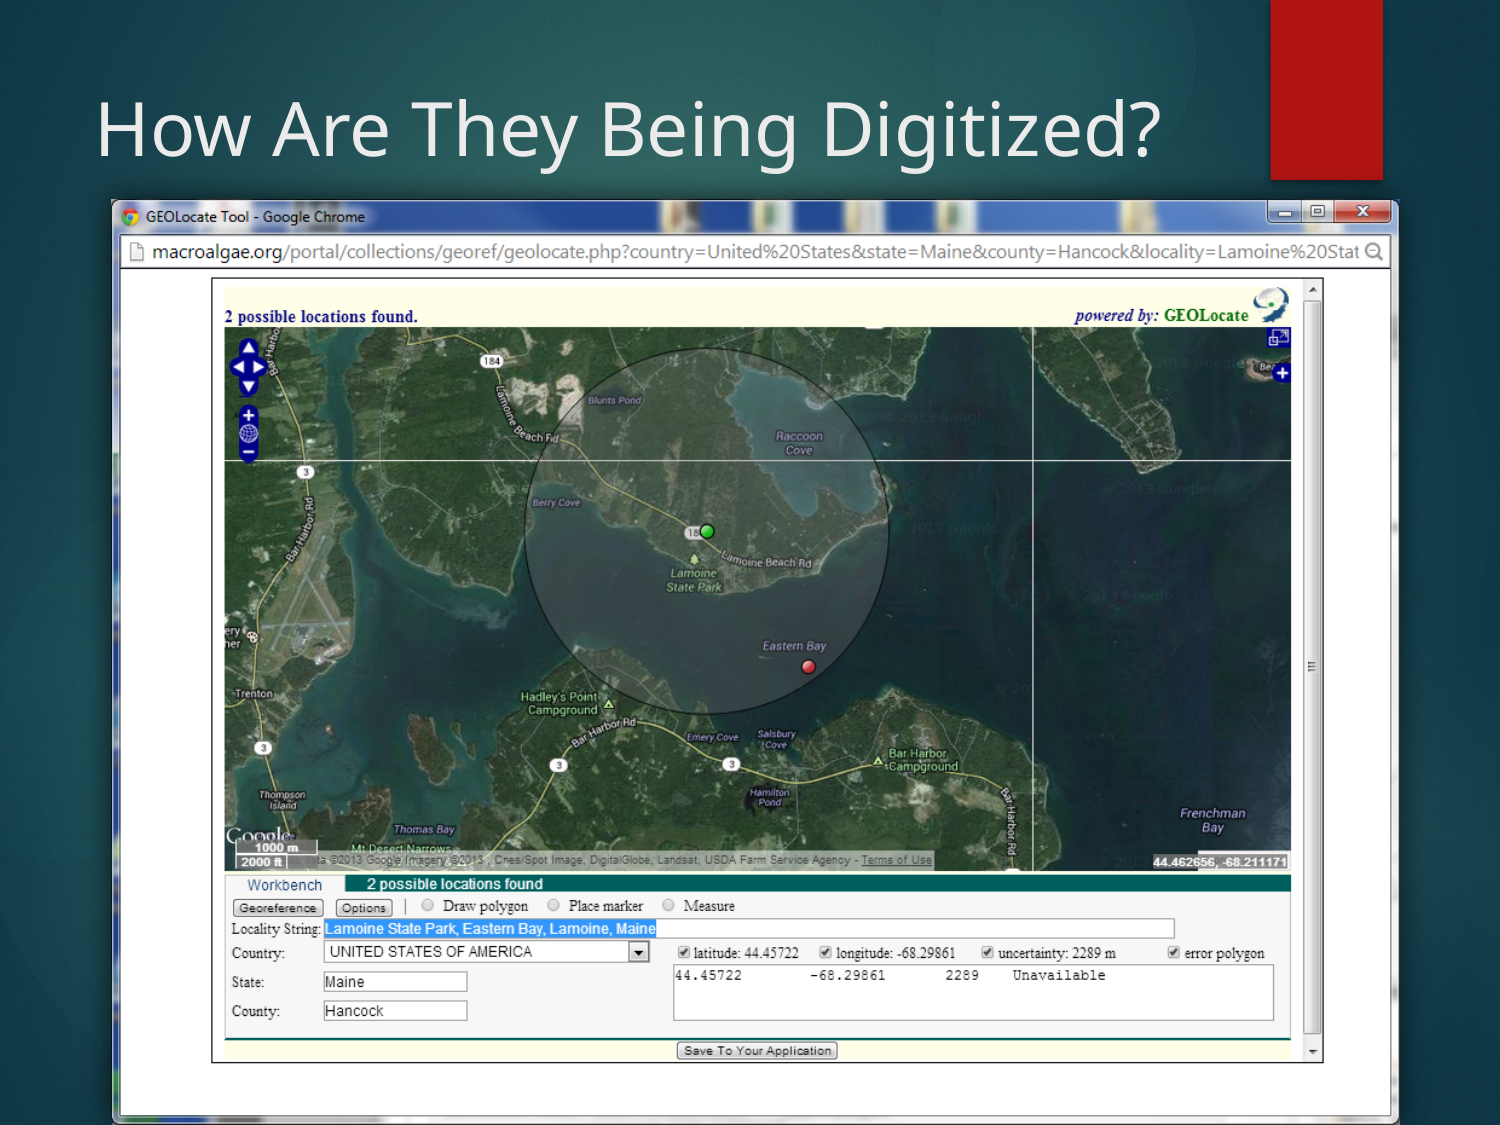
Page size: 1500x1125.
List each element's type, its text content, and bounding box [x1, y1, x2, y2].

picture [111, 199, 1400, 1125]
title How Are They Being Digitized? [79, 74, 1363, 229]
